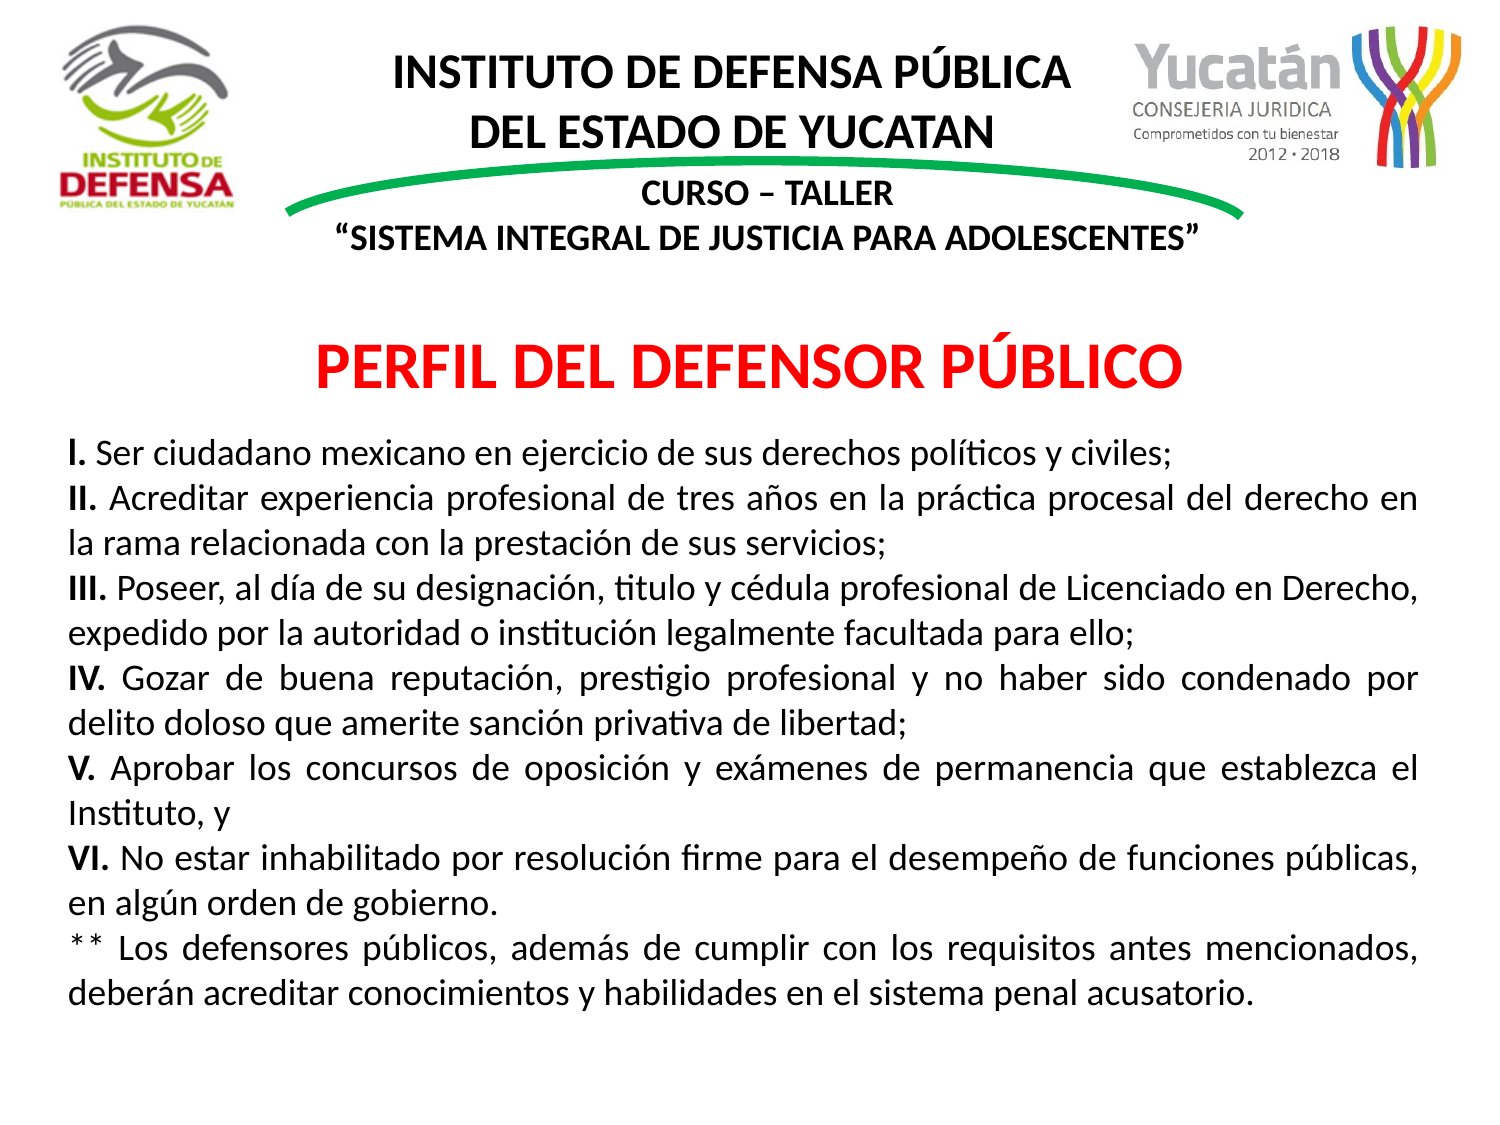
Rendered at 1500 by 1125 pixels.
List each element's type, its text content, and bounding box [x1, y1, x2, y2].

picture [1115, 18, 1465, 170]
text_box CURSO – TALLER “SISTEMA INTEGRAL DE JUSTICIA PARA ADOLESCENTES” [301, 160, 1235, 266]
text_box PERFIL DEL DEFENSOR PÚBLICO [0, 314, 1500, 410]
text_box [286, 204, 301, 214]
text_box l. Ser ciudadano mexicano en ejercicio de sus derechos políticos y civiles; II. Acreditar experiencia profesional de tres años en la práctica procesal del derecho en la rama relacionada con la prestación de sus servicios; III. Poseer, al día de su designación, titulo y cédula profesional de Licenciado en Derecho, expedido por la autoridad o institución legalmente facultada para ello; IV. Gozar de buena reputación, prestigio profesional y no haber sido condenado por delito doloso que amerite sanción privativa de libertad; V. Aprobar los concursos de oposición y exámenes de permanencia que establezca el Instituto, y VI. No estar inhabilitado por resolución firme para el desempeño de funciones públicas, en algún orden de gobierno. ** Los defensores públicos, además de cumplir con los requisitos antes mencionados, deberán acreditar conocimientos y habilidades en el sistema penal acusatorio. [53, 420, 1436, 1021]
text_box INSTITUTO DE DEFENSA PÚBLICA DEL ESTADO DE YUCATAN [289, 30, 1110, 166]
text_box [1235, 211, 1242, 218]
picture [52, 18, 244, 214]
